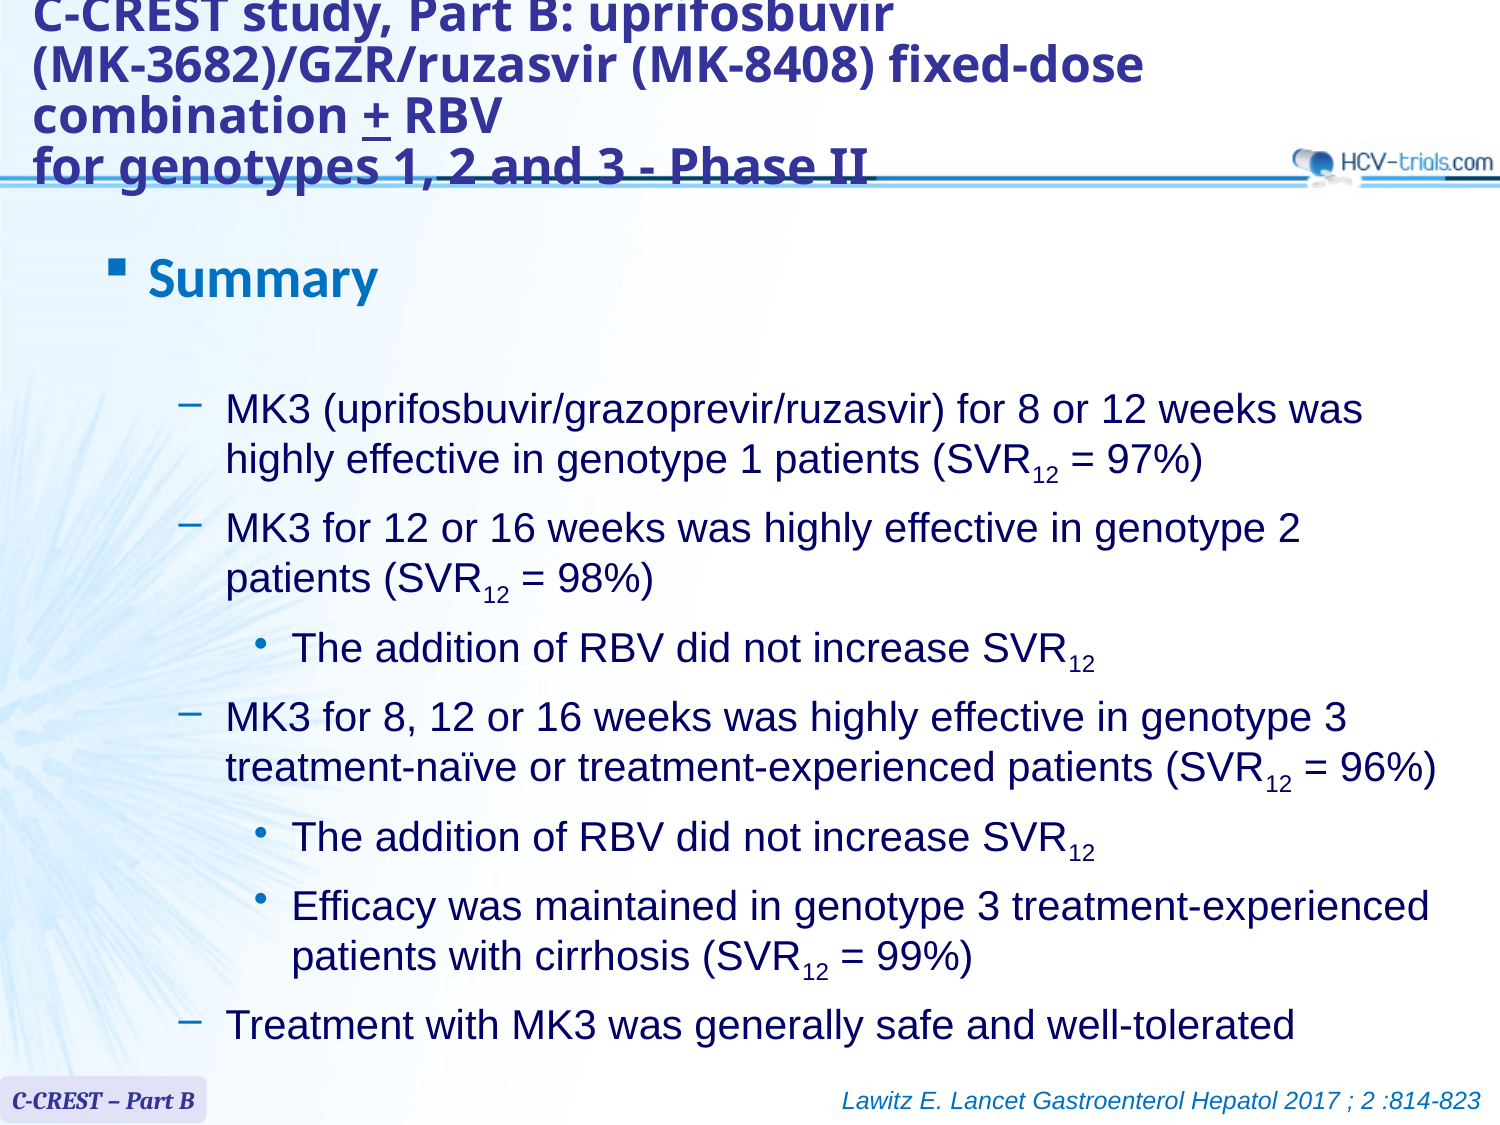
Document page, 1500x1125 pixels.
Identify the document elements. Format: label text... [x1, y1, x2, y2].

text_box Lawitz E. Lancet Gastroenterol Hepatol 2017 ; 2 :814-823 [826, 1077, 1498, 1122]
picture [0, 0, 1500, 1125]
list Summary MK3 (uprifosbuvir/grazoprevir/ruzasvir) for 8 or 12 weeks was highly effective in genotype 1 patients (SVR12 = 97%) MK3 for 12 or 16 weeks was highly effective in genotype 2 patients (SVR12 = 98%) The addition of RBV did not increase SVR12 MK3 for 8, 12 or 16 weeks was highly effective in genotype 3 treatment-naïve or treatment-experienced patients (SVR12 = 96%) The addition of RBV did not increase SVR12 Efficacy was maintained in genotype 3 treatment-experienced patients with cirrhosis (SVR12 = 99%) Treatment with MK3 was generally safe and well-tolerated [88, 231, 1459, 1024]
text_box C-CREST – Part B [0, 1075, 207, 1124]
title C-CREST study, Part B: uprifosbuvir (MK-3682)/GZR/ruzasvir (MK-8408) fixed-dose combination + RBV for genotypes 1, 2 and 3 - Phase II [17, 12, 1483, 173]
